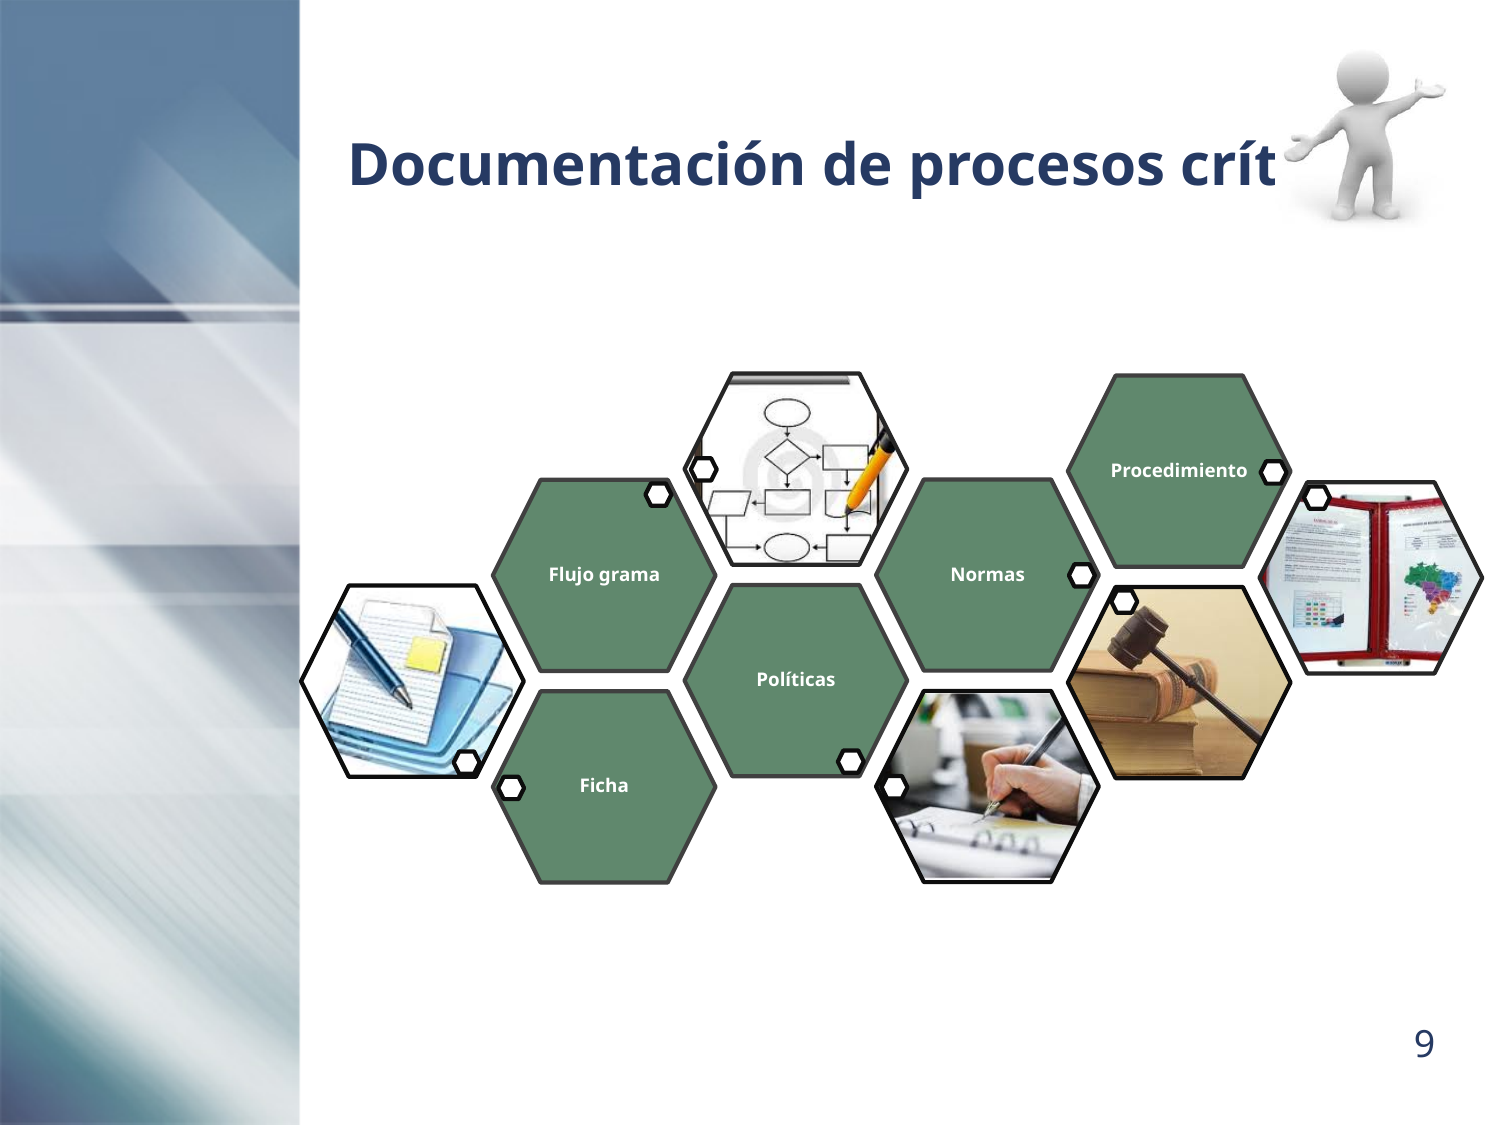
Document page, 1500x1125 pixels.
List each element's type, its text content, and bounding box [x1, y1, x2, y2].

picture [0, 0, 1500, 1125]
text_box 9 [1299, 1022, 1450, 1100]
title Documentación de procesos críticos [332, 67, 1274, 241]
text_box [300, 243, 1483, 1013]
